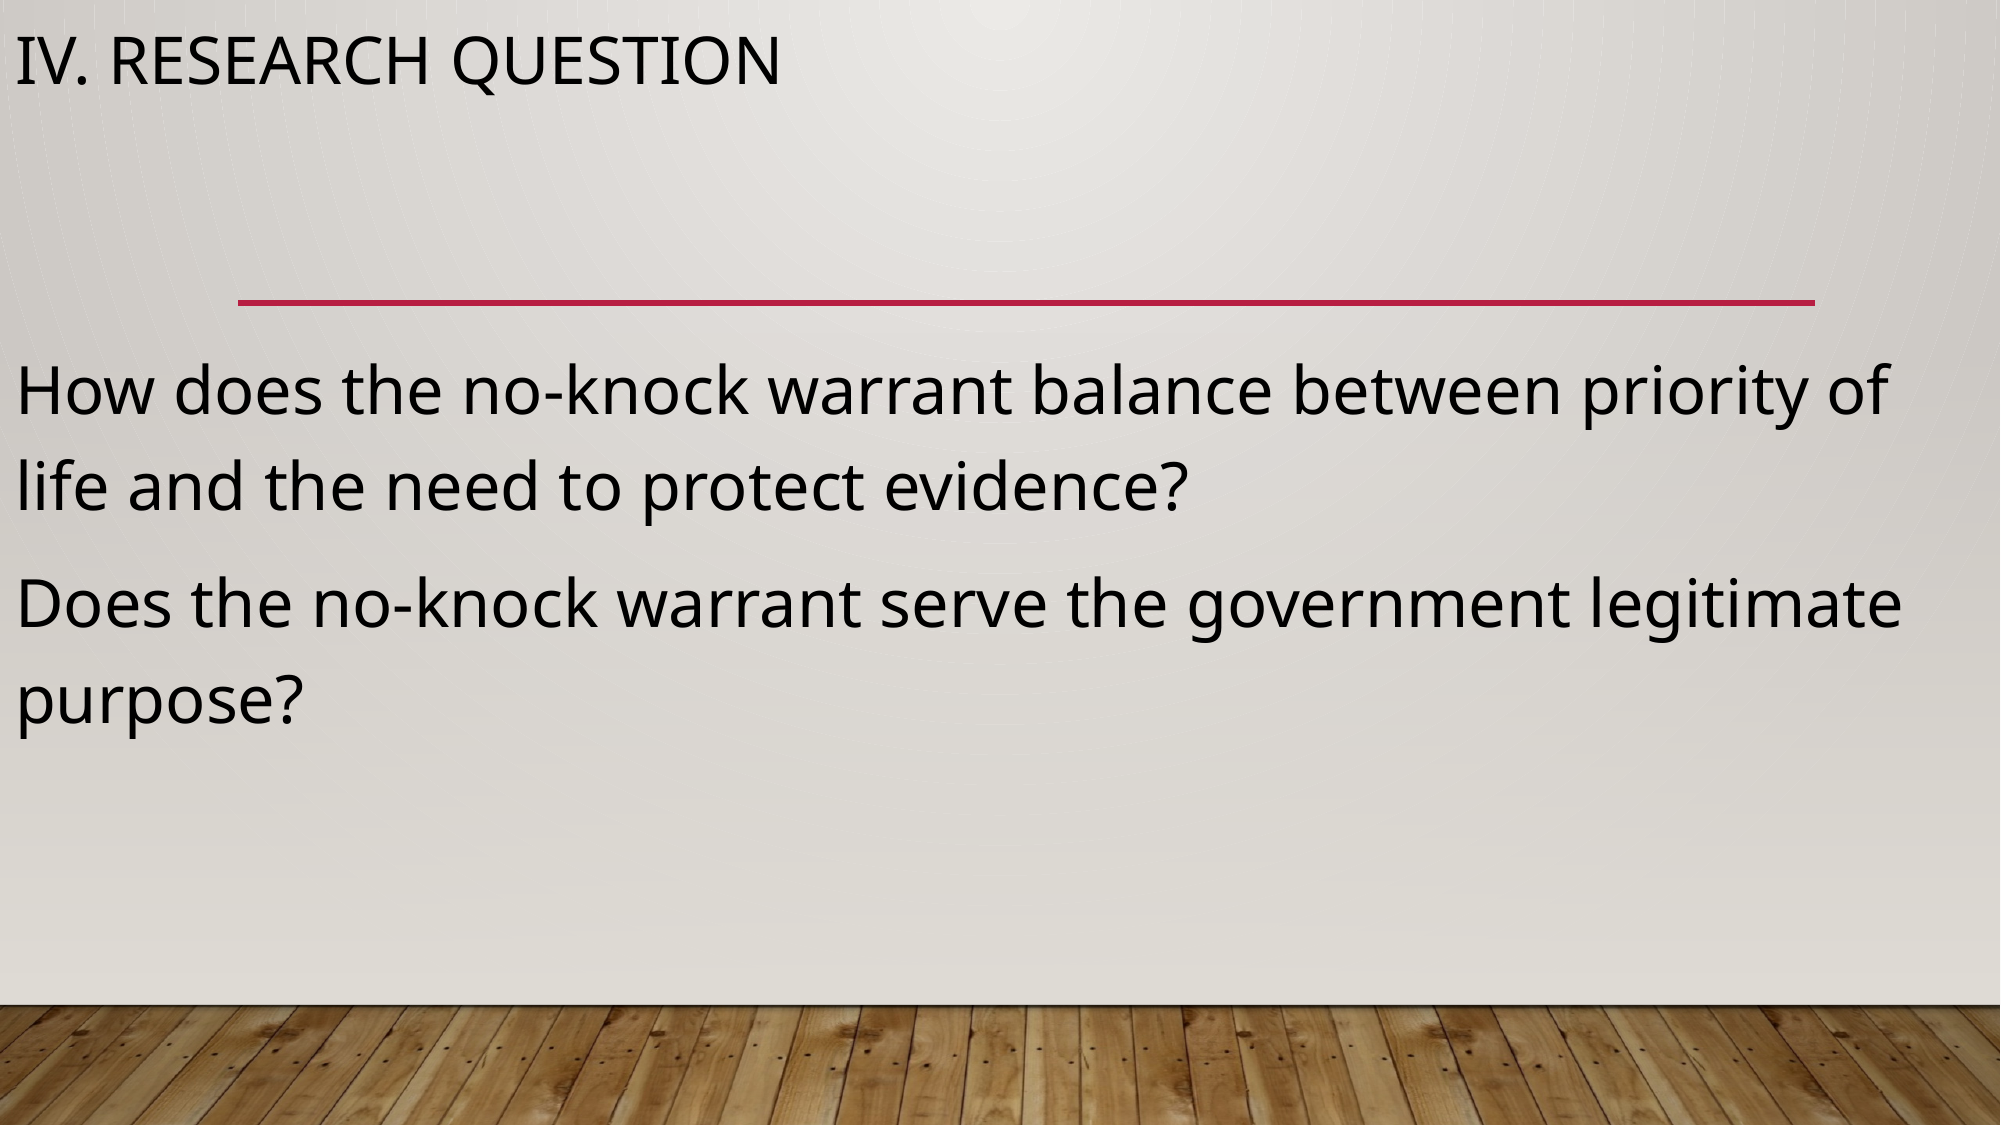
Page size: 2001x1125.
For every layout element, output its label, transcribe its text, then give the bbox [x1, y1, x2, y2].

list How does the no-knock warrant balance between priority of life and the need to protect evidence? Does the no-knock warrant serve the government legitimate purpose? [0, 106, 1989, 897]
title Iv. Research question [0, 20, 1989, 106]
picture [0, 1005, 2000, 1125]
